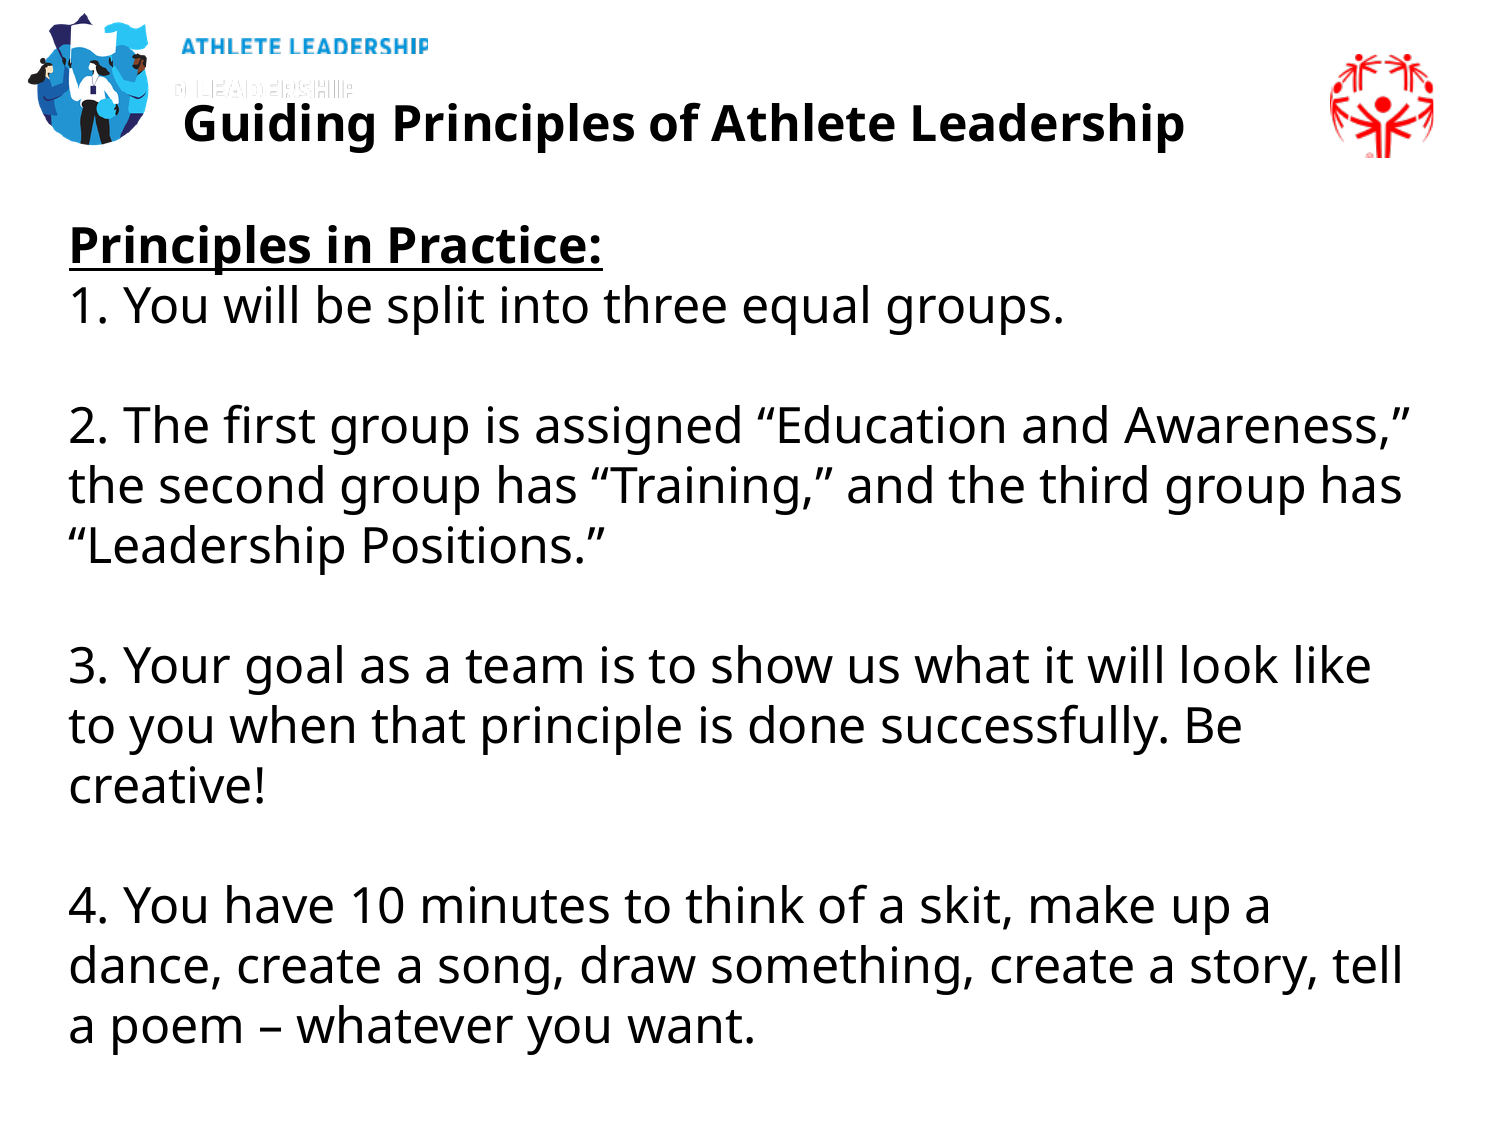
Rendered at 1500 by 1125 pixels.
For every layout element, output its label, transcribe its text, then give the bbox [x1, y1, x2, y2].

list Principles in Practice: 1. You will be split into three equal groups. 2. The first group is assigned “Education and Awareness,” the second group has “Training,” and the third group has “Leadership Positions.” 3. Your goal as a team is to show us what it will look like to you when that principle is done successfully. Be creative! 4. You have 10 minutes to think of a skit, make up a dance, create a song, draw something, create a story, tell a poem – whatever you want. [53, 206, 1447, 1041]
picture [12, 0, 171, 158]
text_box Guiding Principles of Athlete Leadership [168, 84, 1405, 160]
